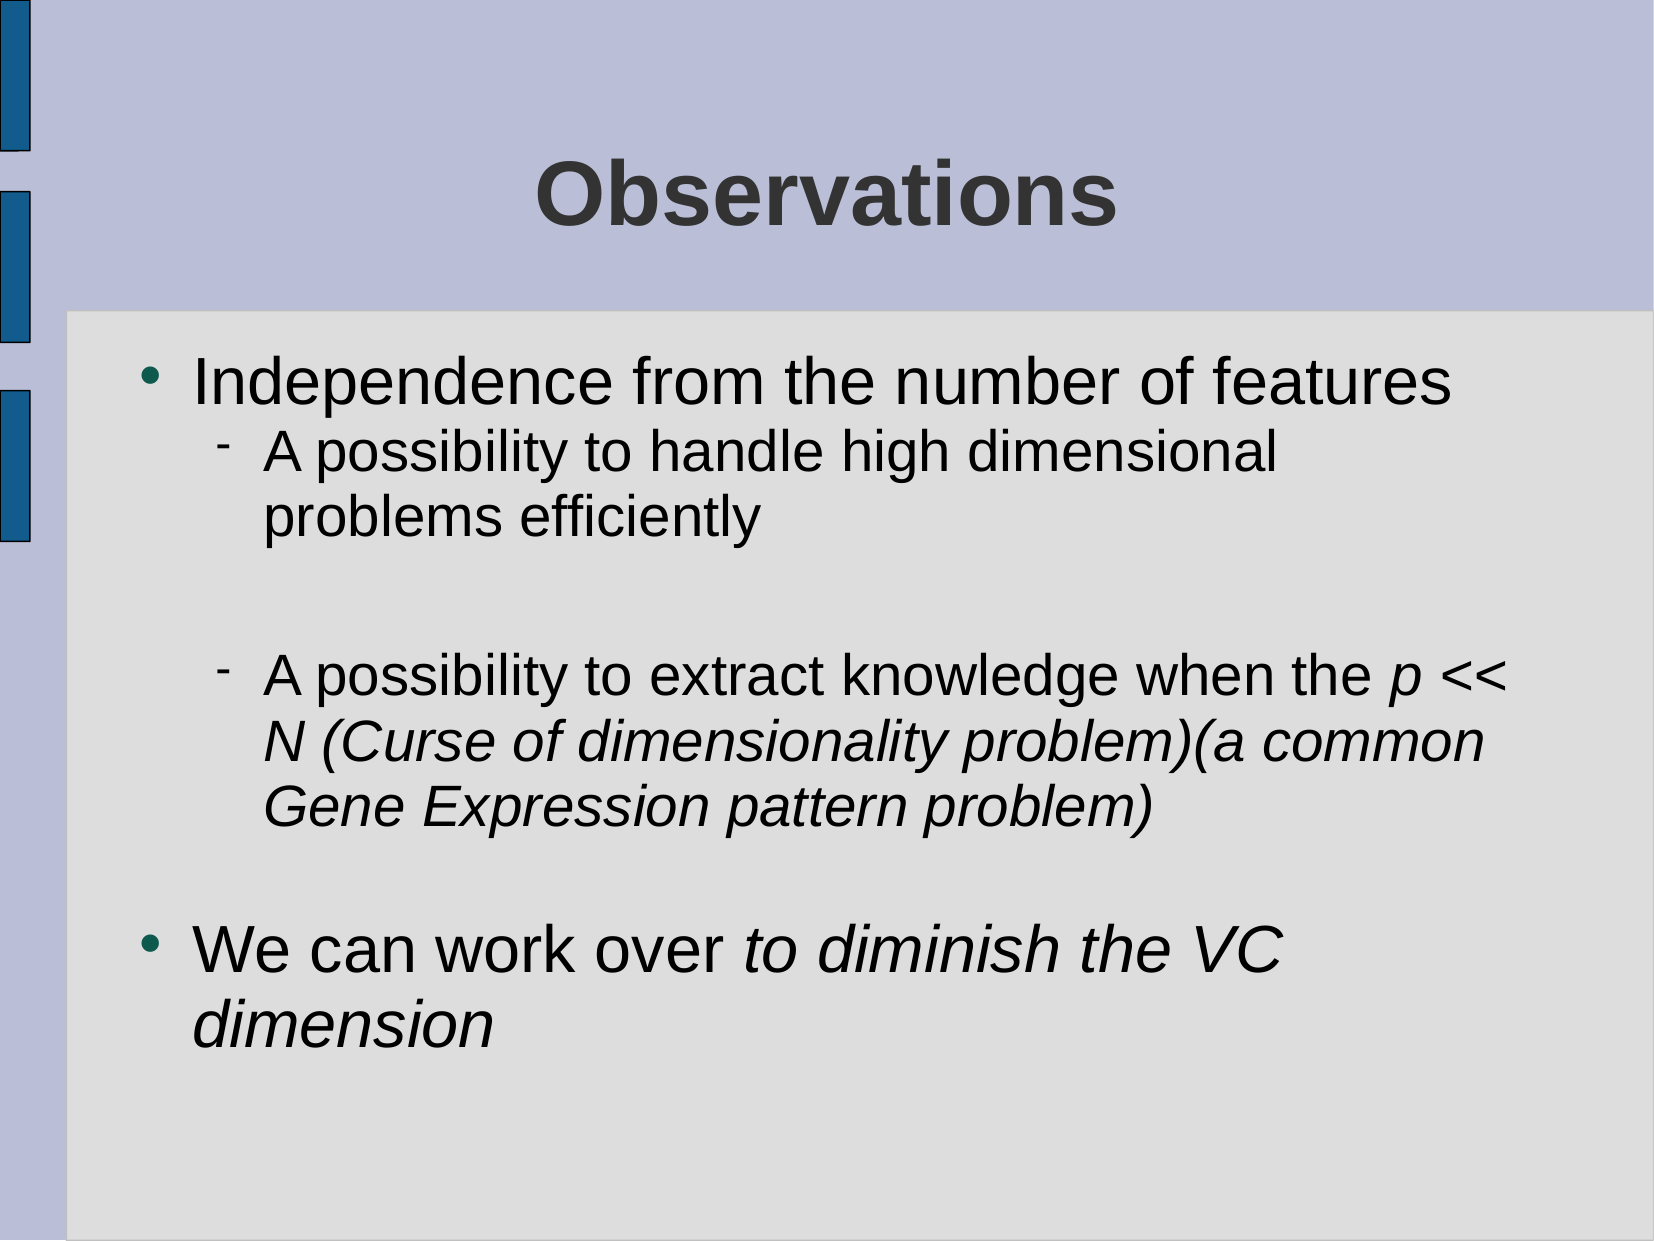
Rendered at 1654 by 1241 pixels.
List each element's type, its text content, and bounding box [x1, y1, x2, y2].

title Observations [121, 90, 1535, 299]
